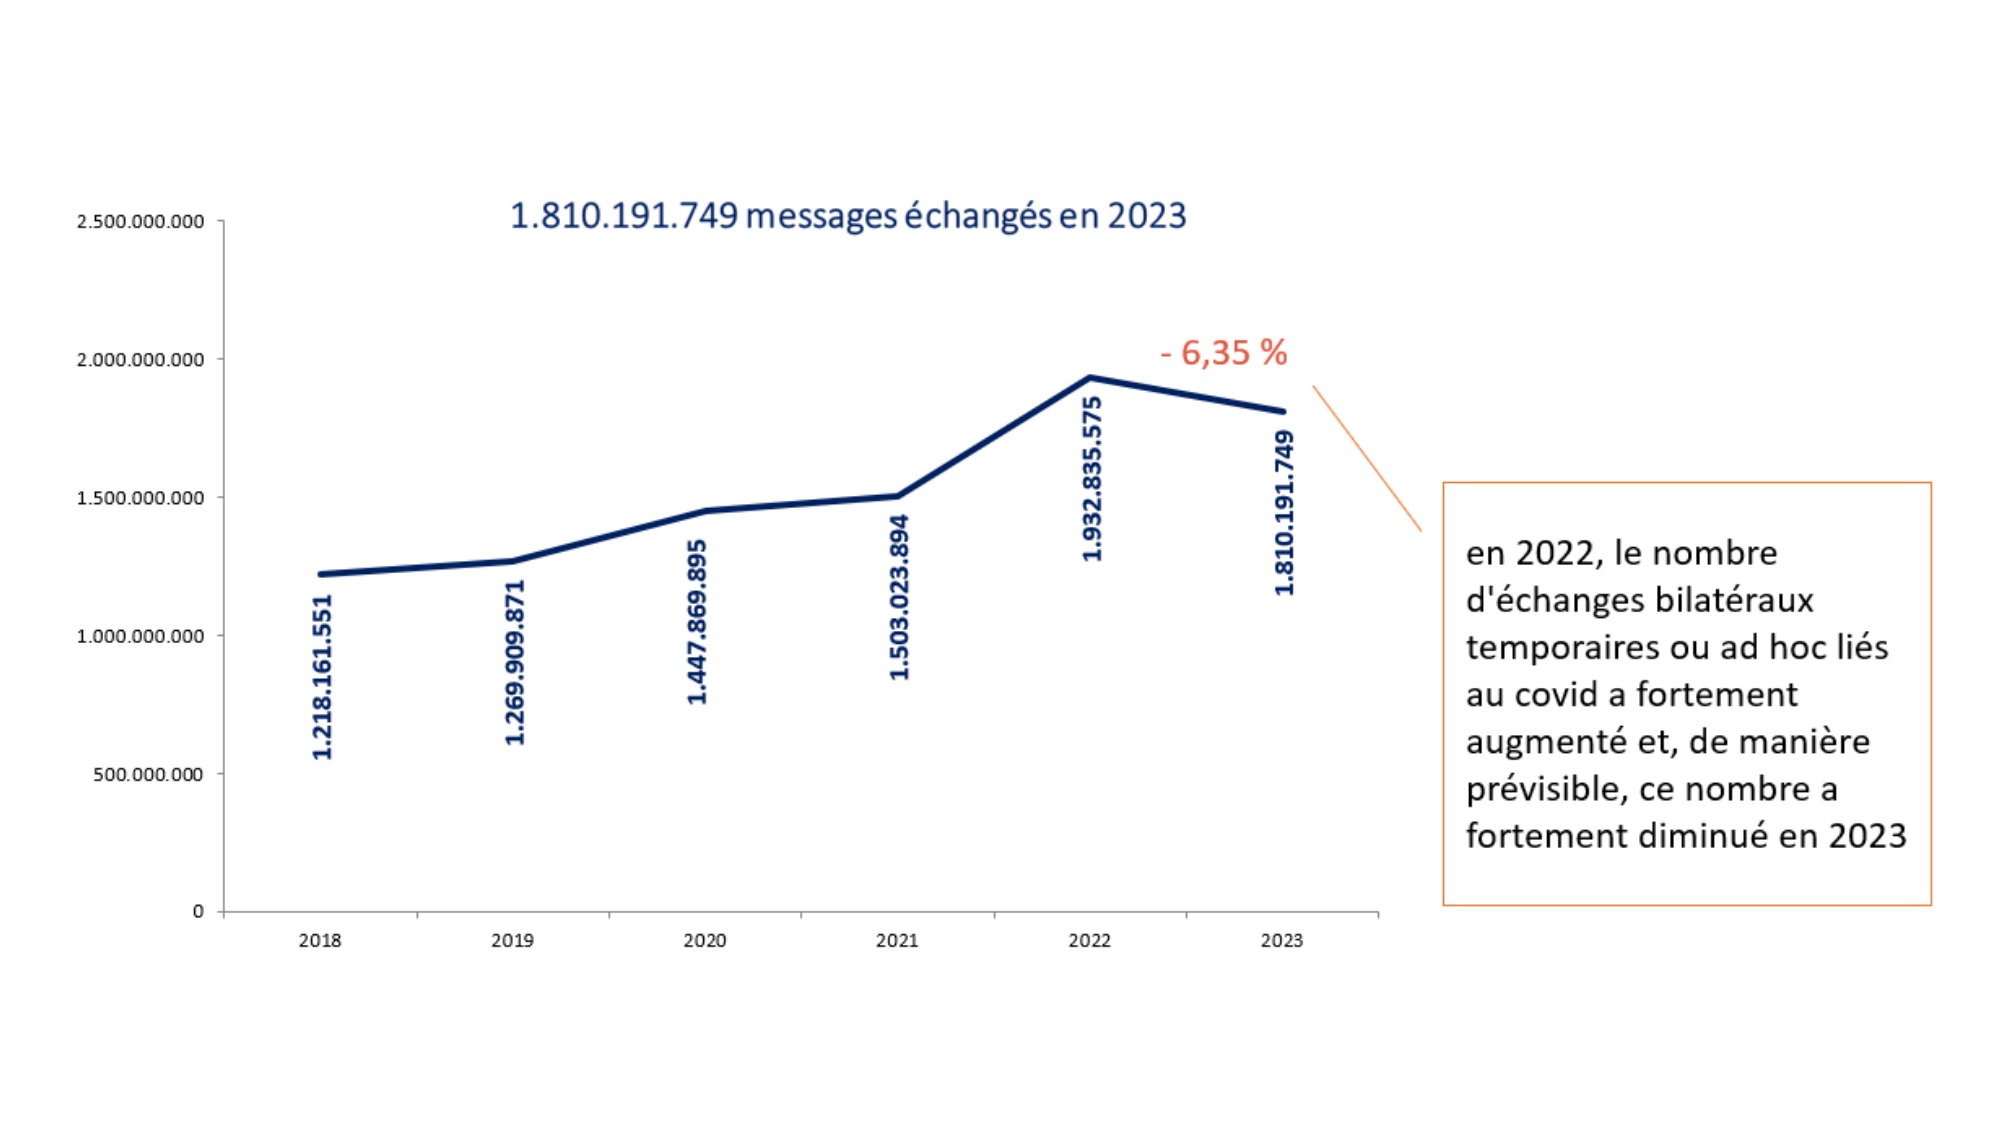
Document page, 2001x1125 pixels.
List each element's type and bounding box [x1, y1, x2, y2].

list [38, 129, 1965, 996]
